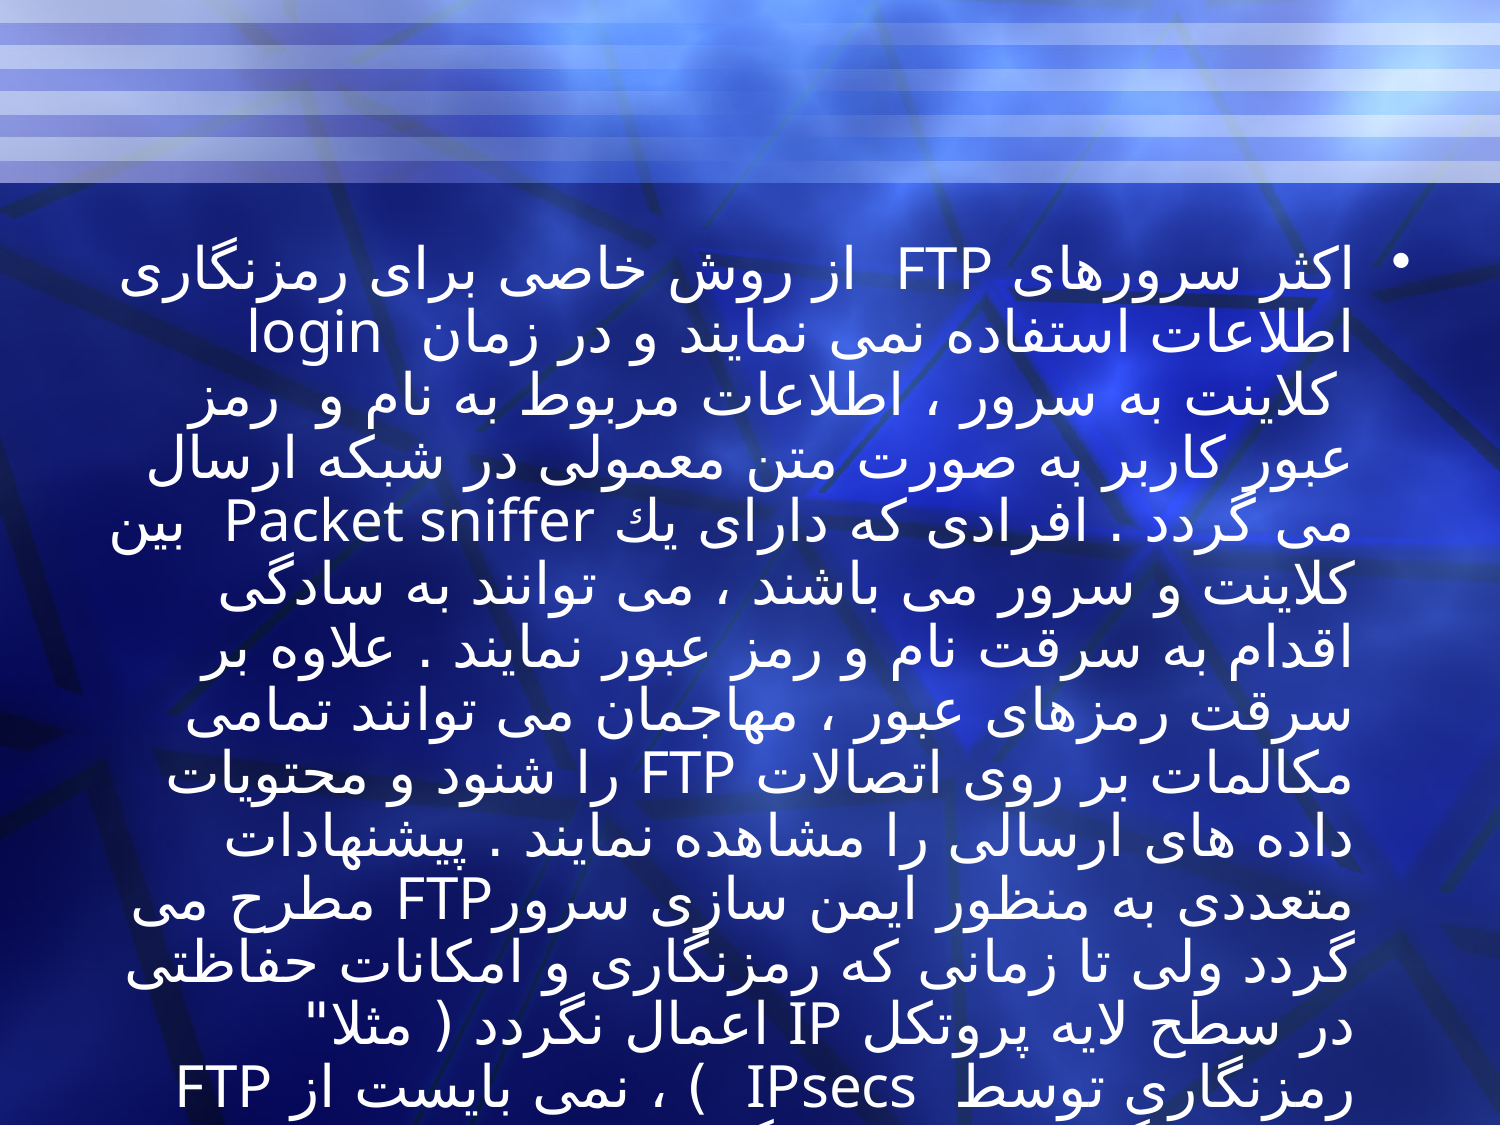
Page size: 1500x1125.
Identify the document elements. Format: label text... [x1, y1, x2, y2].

picture [0, 0, 1500, 1125]
list اكثر سرورهای FTP از روش خاصی برای رمزنگاری اطلاعات استفاده نمی نمايند و در زمان login کلاینت به سرور ، اطلاعات مربوط به نام و رمز عبور كاربر به صورت متن معمولی در شبكه ارسال می گردد . افرادی كه دارای يك Packet sniffer بين کلاینت و سرور می باشند ، می توانند به سادگی اقدام به سرقت نام و رمز عبور نمايند . علاوه بر سرقت رمزهای عبور ، مهاجمان می توانند تمامی مكالمات بر روی اتصالات FTP را شنود و محتويات داده های ارسالی را مشاهده نمايند . پيشنهادات متعددی به منظور ايمن سازی سرورFTP مطرح می گردد ولی تا زمانی كه رمزنگاری و امكانات حفاظتی در سطح لايه پروتكل IP اعمال نگردد ( مثلا" رمزنگاری توسط IPsecs ) ،‌ نمی بايست از FTP استفاده گردد خصوصا" اگر بر روی شبكه اطلاعات مهم و حياتی ارسال و يا دريافت می گردد . [76, 231, 1428, 975]
